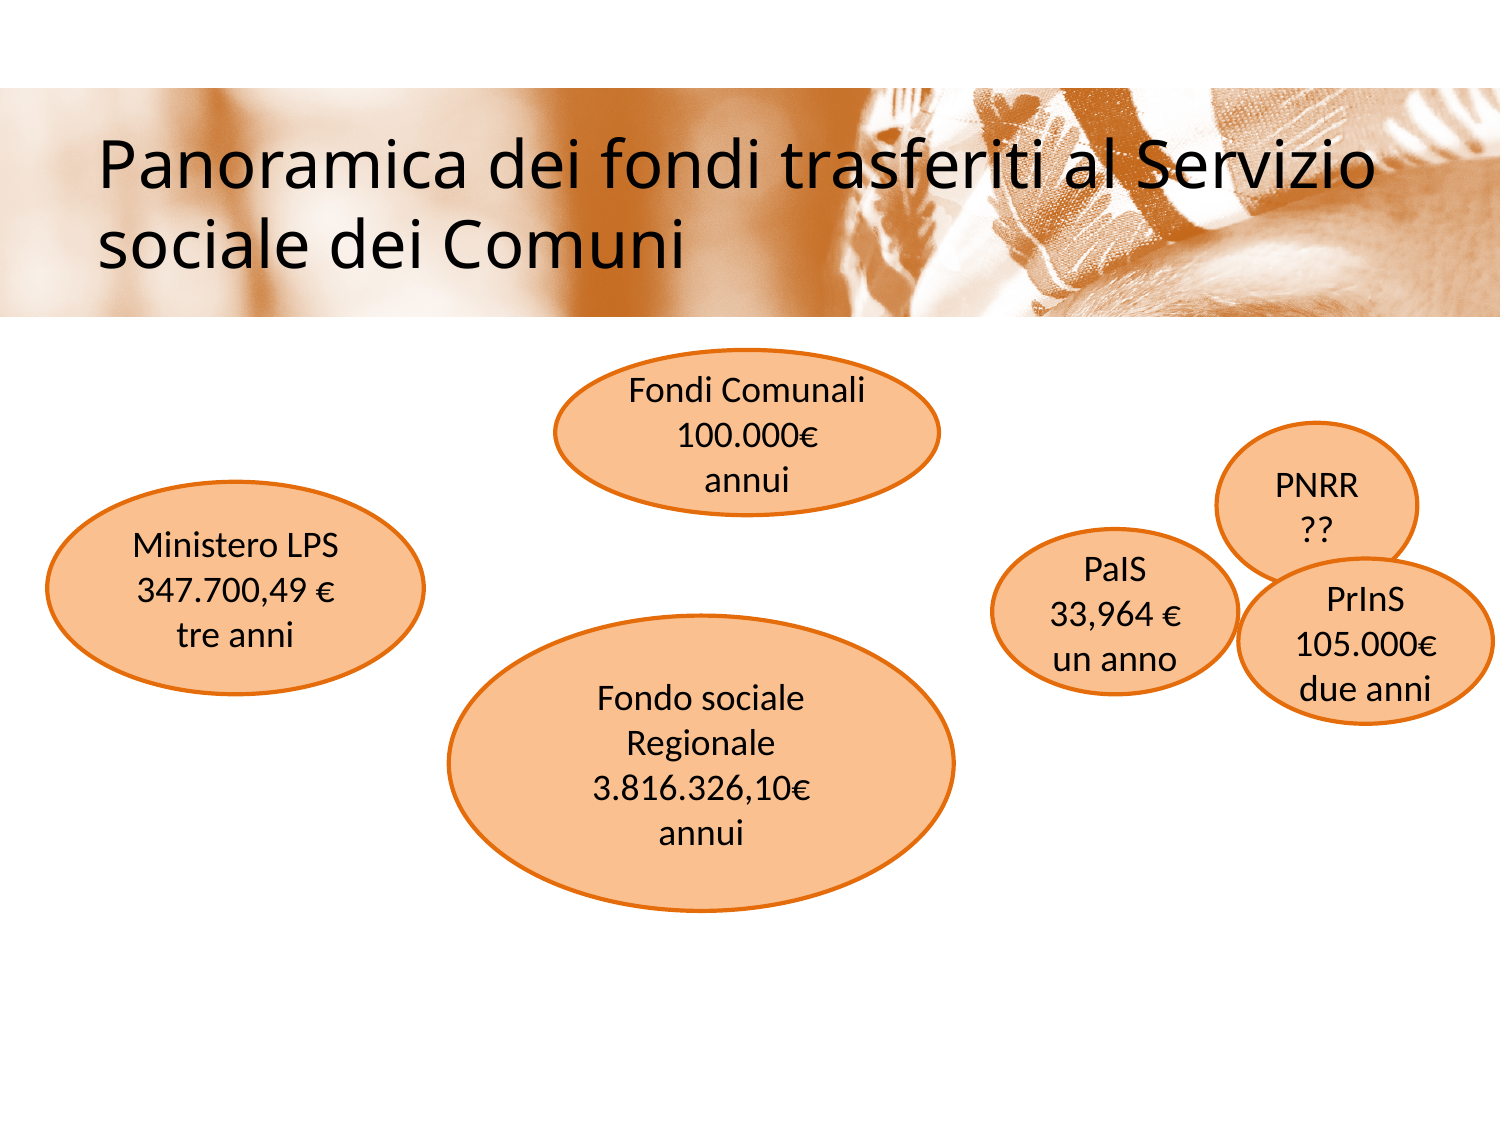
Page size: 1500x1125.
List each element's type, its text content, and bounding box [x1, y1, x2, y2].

text_box Fondo sociale Regionale 3.816.326,10€ annui [446, 613, 956, 914]
text_box Fondi Comunali 100.000€ annui [553, 347, 942, 518]
text_box PrInS 105.000€ due anni [1236, 556, 1496, 726]
text_box PNRR ?? [1214, 420, 1420, 582]
picture [0, 88, 1500, 317]
text_box Ministero LPS 347.700,49 € tre anni [45, 479, 426, 697]
text_box PaIS 33,964 € un anno [990, 526, 1241, 697]
